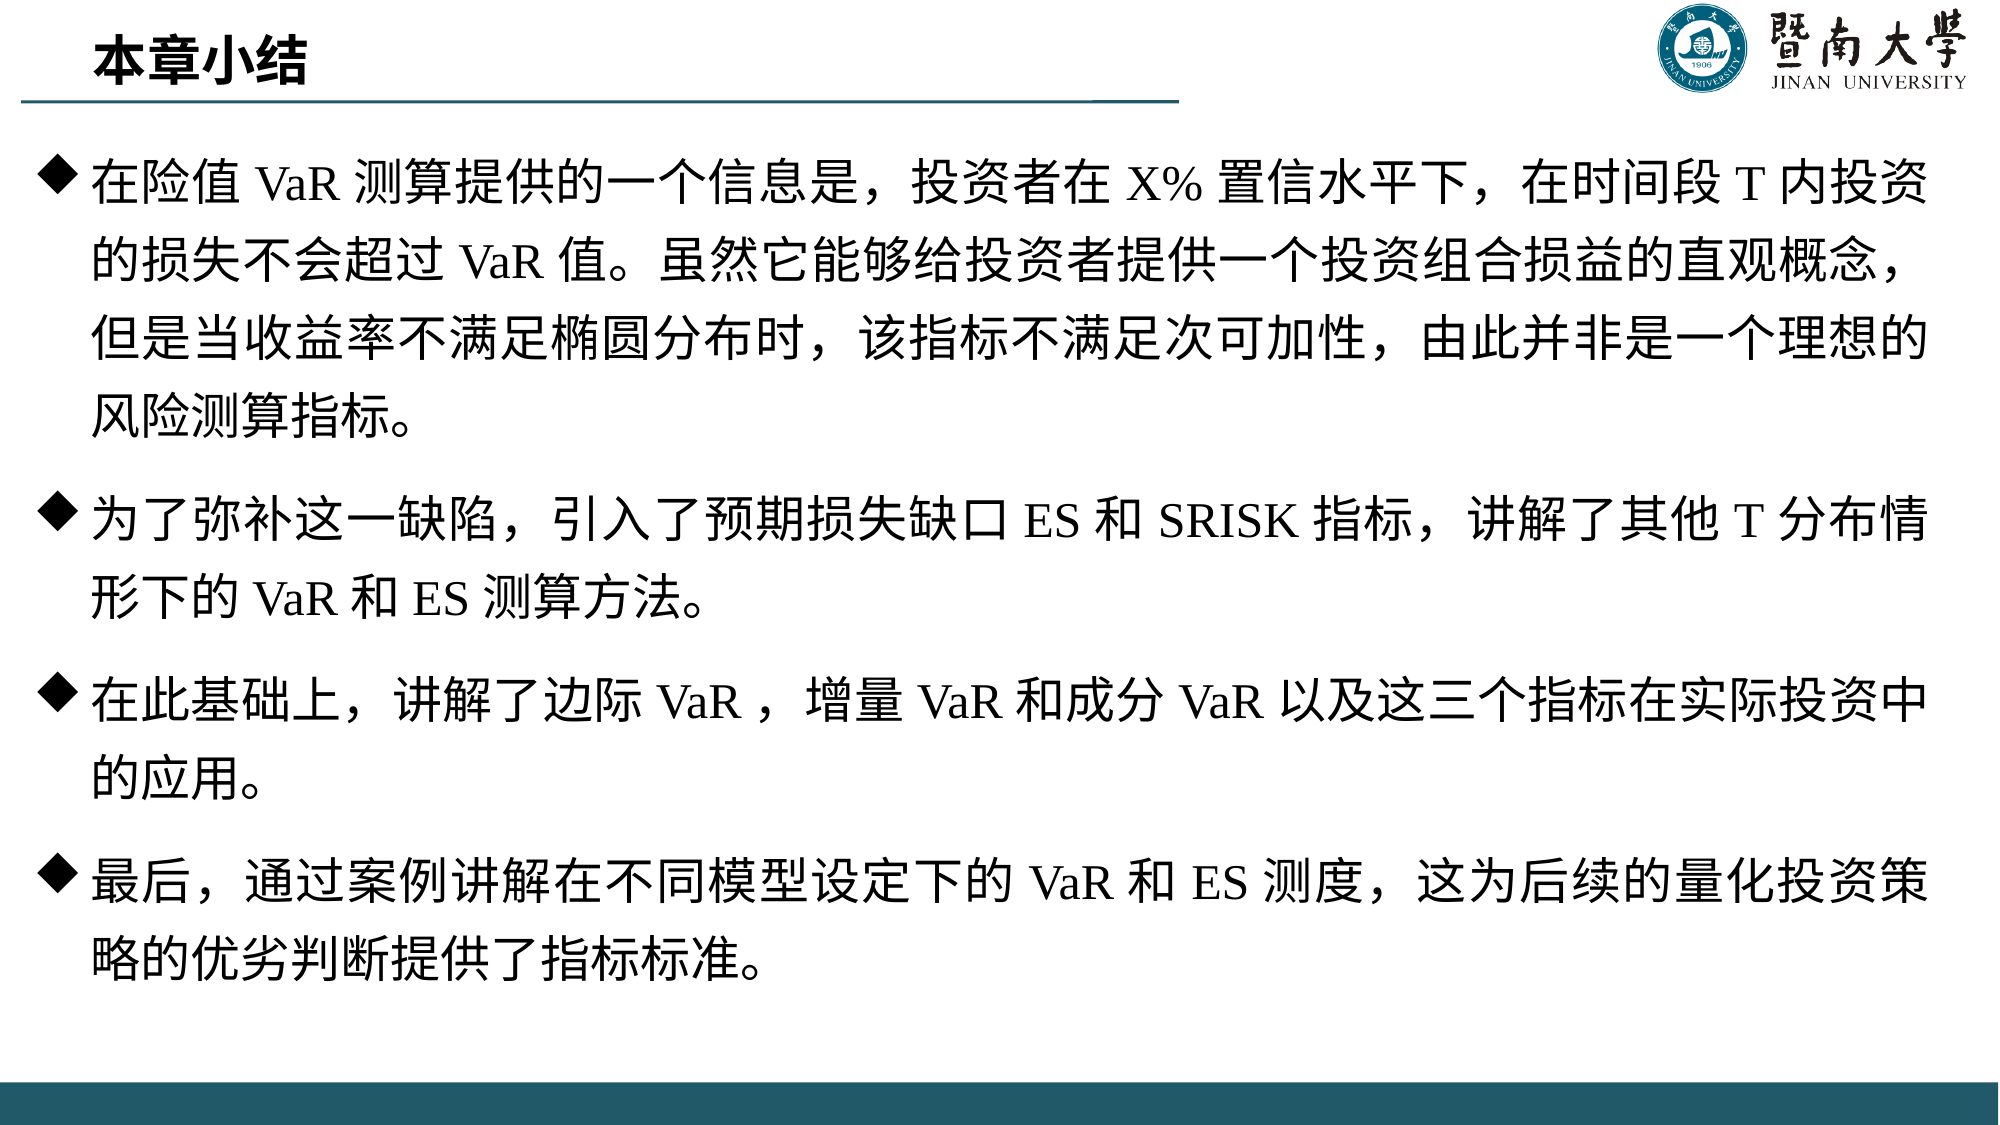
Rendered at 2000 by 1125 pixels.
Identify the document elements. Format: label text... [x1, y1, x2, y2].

text_box 本章小结 [78, 19, 1248, 99]
picture [1657, 3, 1967, 93]
text_box 在险值VaR测算提供的一个信息是，投资者在X%置信水平下，在时间段T内投资的损失不会超过VaR值。虽然它能够给投资者提供一个投资组合损益的直观概念，但是当收益率不满足椭圆分布时，该指标不满足次可加性，由此并非是一个理想的风险测算指标。 为了弥补这一缺陷，引入了预期损失缺口ES和SRISK指标，讲解了其他T分布情形下的VaR和ES测算方法。 在此基础上，讲解了边际VaR，增量VaR和成分VaR以及这三个指标在实际投资中的应用。 最后，通过案例讲解在不同模型设定下的VaR和ES测度，这为后续的量化投资策略的优劣判断提供了指标标准。 [19, 125, 1945, 995]
